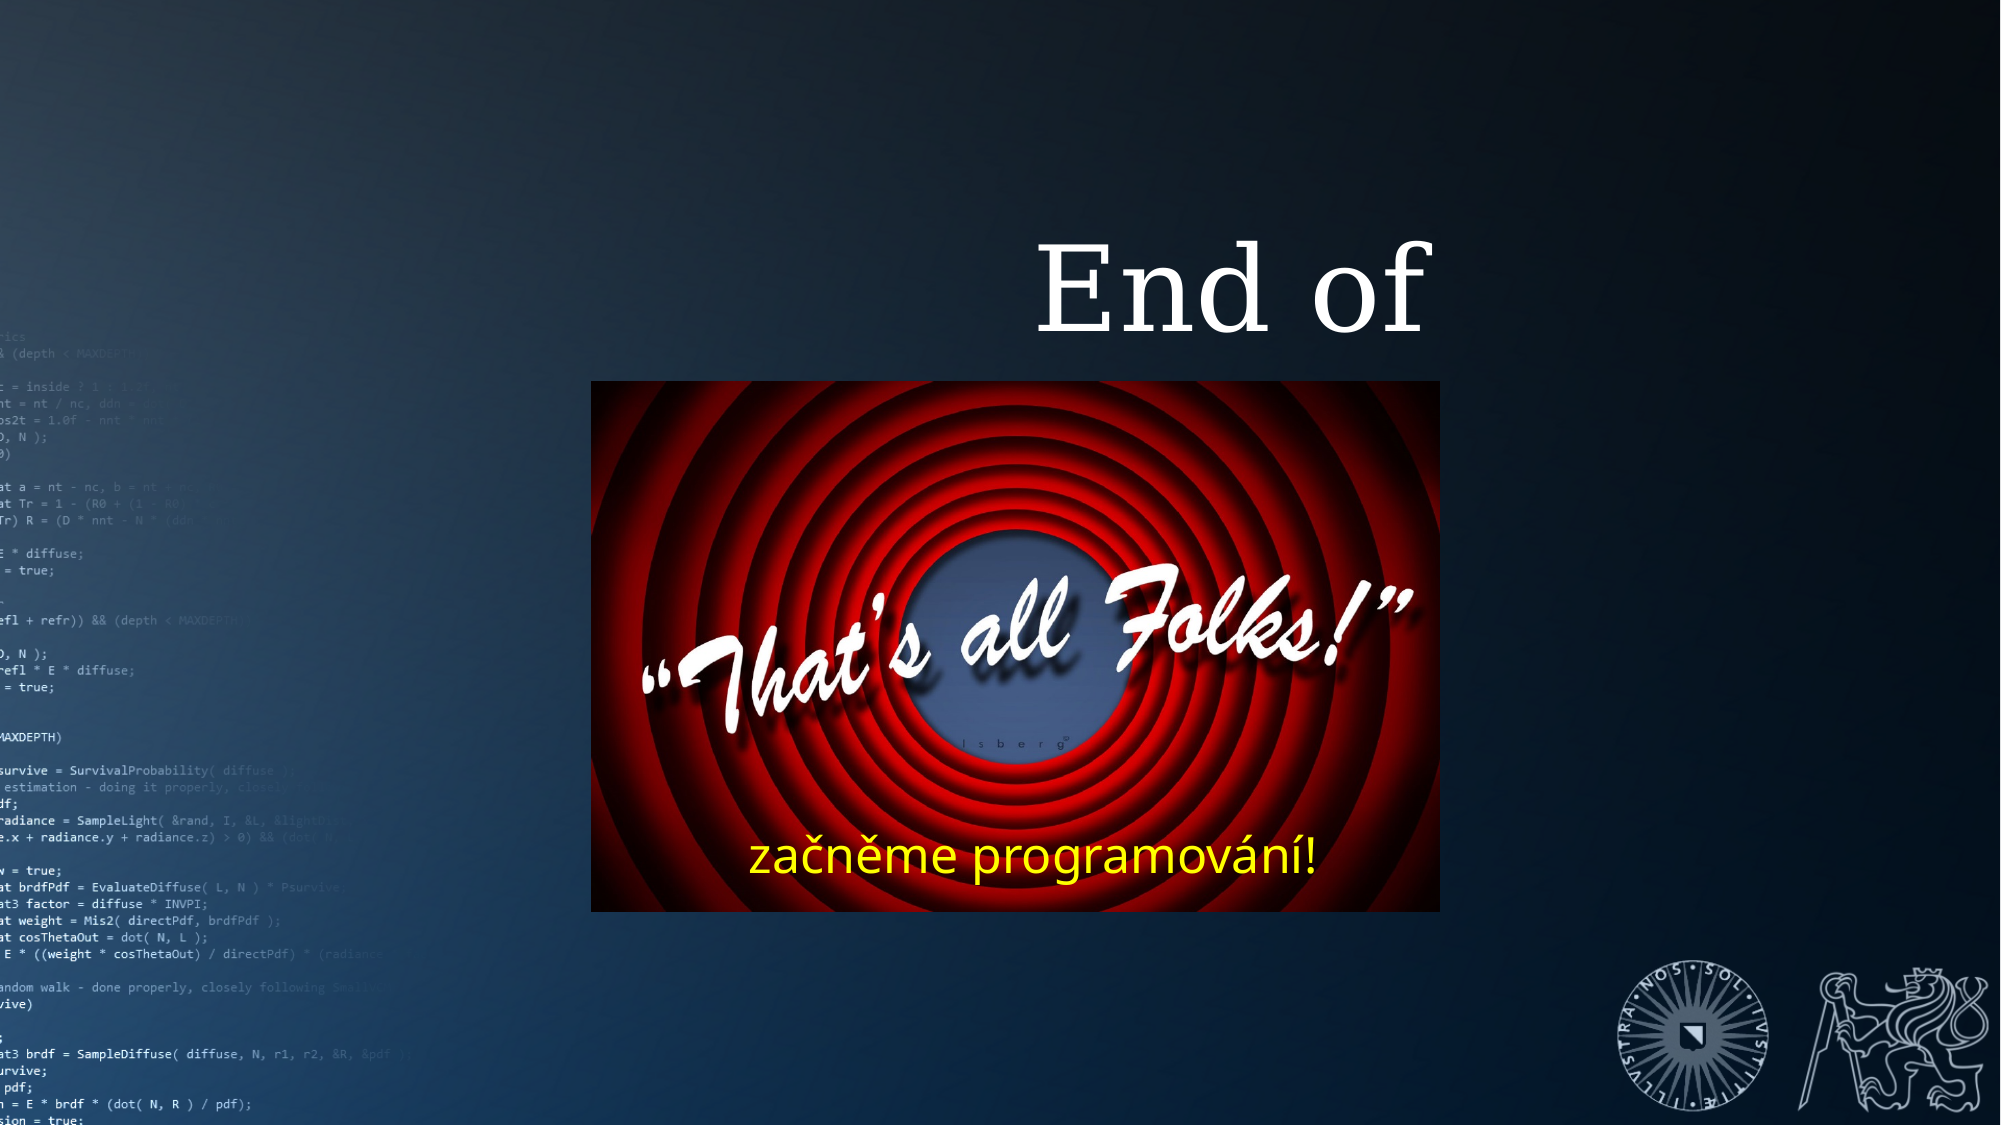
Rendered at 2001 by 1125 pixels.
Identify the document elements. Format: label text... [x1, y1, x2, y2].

picture [0, 0, 2001, 1125]
text_box End of lecture 3. [571, 134, 1440, 577]
